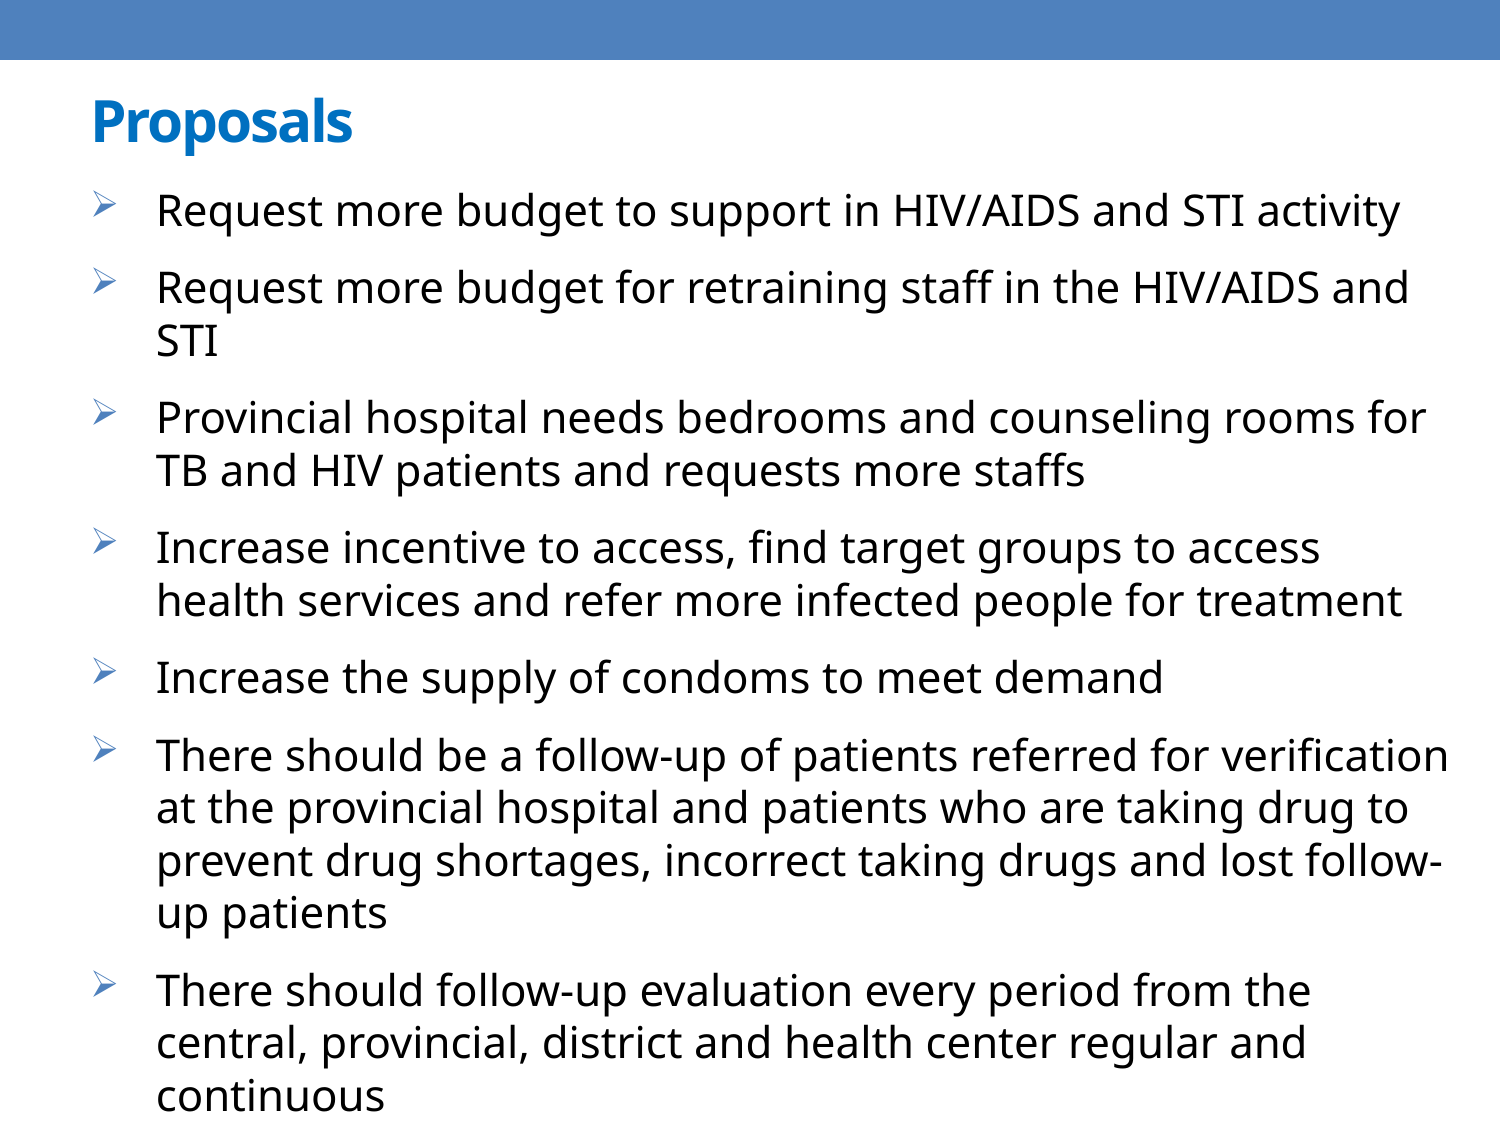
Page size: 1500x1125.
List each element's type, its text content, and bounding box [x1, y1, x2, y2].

title Proposals [75, 62, 1425, 174]
list Request more budget to support in HIV/AIDS and STI activity Request more budget for retraining staff in the HIV/AIDS and STI Provincial hospital needs bedrooms and counseling rooms for TB and HIV patients and requests more staffs Increase incentive to access, find target groups to access health services and refer more infected people for treatment Increase the supply of condoms to meet demand There should be a follow-up of patients referred for verification at the provincial hospital and patients who are taking drug to prevent drug shortages, incorrect taking drugs and lost follow-up patients There should follow-up evaluation every period from the central, provincial, district and health center regular and continuous District level requests for a laptop to support in reporting. [75, 174, 1475, 1063]
